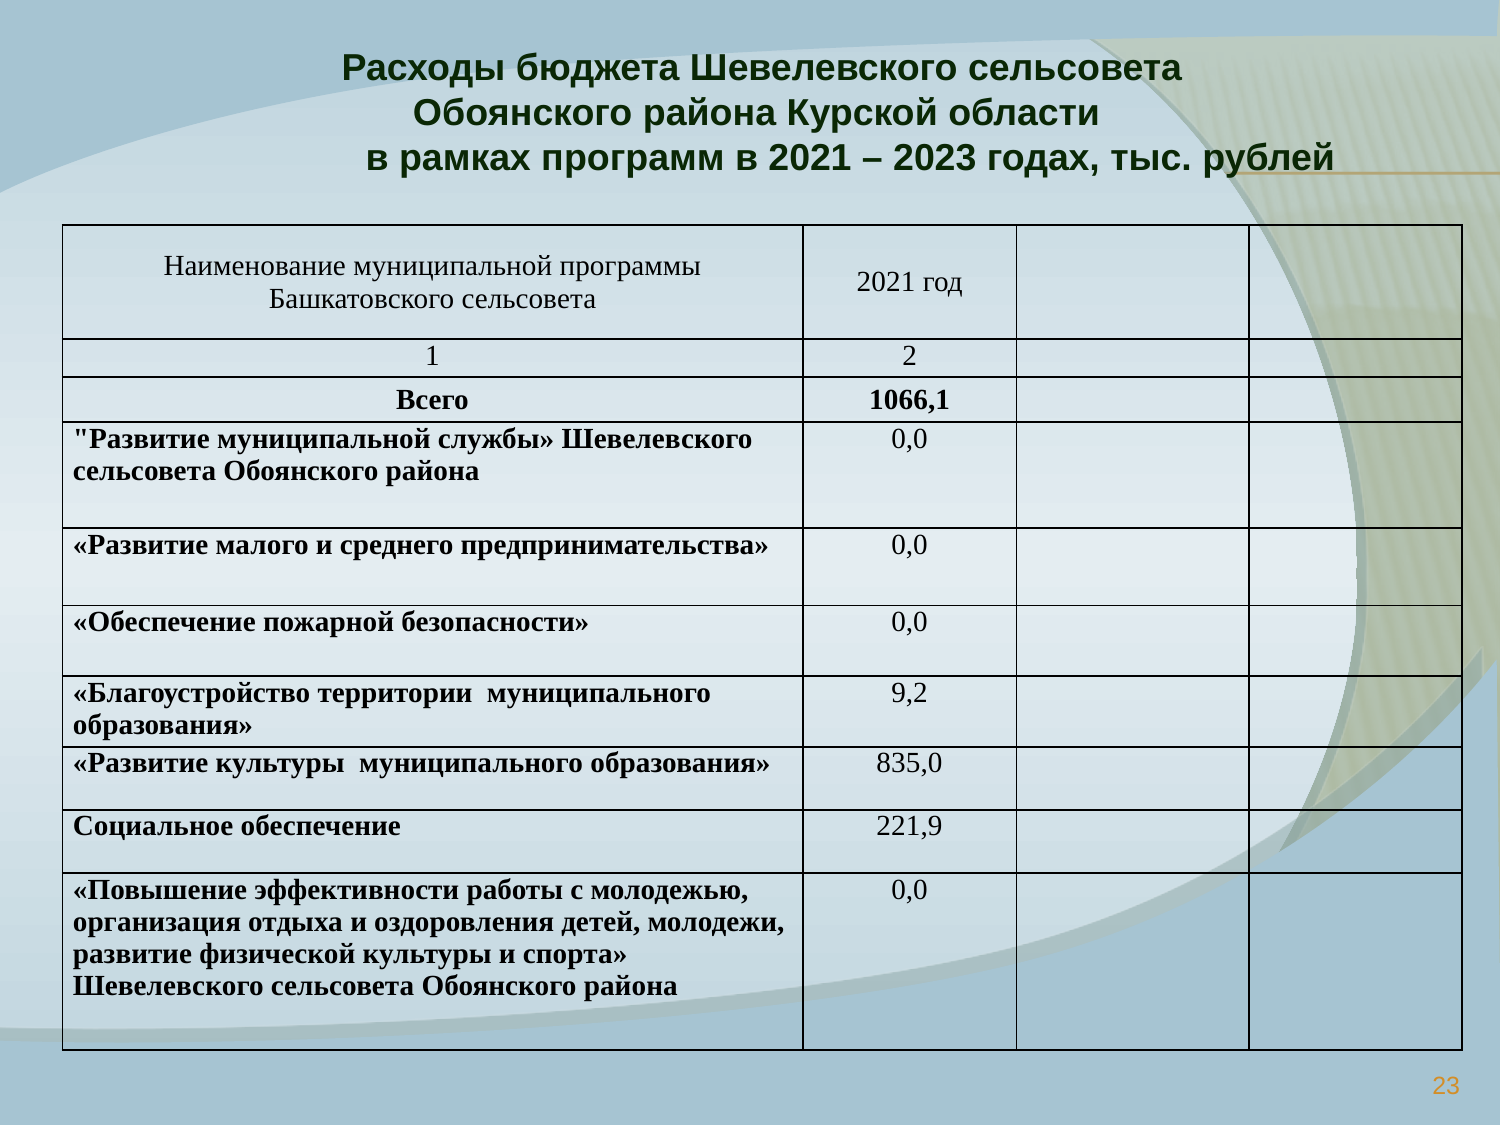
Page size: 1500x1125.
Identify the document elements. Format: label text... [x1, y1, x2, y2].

table_cell 0,0 [804, 874, 1016, 1049]
table_cell 1 [63, 340, 802, 376]
table_cell «Повышение эффективности работы с молодежью, организация отдыха и оздоровления детей, молодежи, развитие физической культуры и спорта» Шевелевского сельсовета Обоянского района [63, 874, 802, 1049]
table_cell [1017, 811, 1248, 872]
table_cell 9,2 [804, 677, 1016, 746]
table_cell [1017, 423, 1248, 527]
table_cell 221,9 [804, 811, 1016, 872]
table_cell [1017, 677, 1248, 746]
table_cell [1017, 529, 1248, 605]
table_cell Всего [63, 378, 802, 421]
table_header 2021 год [804, 226, 1016, 338]
table_cell [1250, 874, 1461, 1049]
table_cell [1017, 874, 1248, 1049]
table_cell [1250, 529, 1461, 605]
table_cell [1250, 606, 1461, 675]
table_cell «Благоустройство территории муниципального образования» [63, 677, 802, 746]
table_cell Социальное обеспечение [63, 811, 802, 872]
table_cell [1250, 748, 1461, 809]
table_cell [1250, 378, 1461, 421]
table_cell «Развитие культуры муниципального образования» [63, 748, 802, 809]
table_cell "Развитие муниципальной службы» Шевелевского сельсовета Обоянского района [63, 423, 802, 527]
table_header [1017, 226, 1248, 338]
table_cell [1250, 811, 1461, 872]
slide_number 23 [1350, 1062, 1475, 1103]
table_cell [1017, 606, 1248, 675]
table_cell «Обеспечение пожарной безопасности» [63, 606, 802, 675]
text_box Расходы бюджета Шевелевского сельсовета Обоянского района Курской области в рамках программ в 2021 – 2023 годах, тыс. рублей [64, 35, 1459, 185]
table_cell [1017, 748, 1248, 809]
table_cell 0,0 [804, 606, 1016, 675]
table_header [1250, 226, 1461, 338]
table_header Наименование муниципальной программы Башкатовского сельсовета [63, 226, 802, 338]
table_cell 2 [804, 340, 1016, 376]
table_cell 835,0 [804, 748, 1016, 809]
table_cell 0,0 [804, 529, 1016, 605]
table_cell [1250, 423, 1461, 527]
table_cell [1250, 340, 1461, 376]
table_cell 0,0 [804, 423, 1016, 527]
table_cell 1066,1 [804, 378, 1016, 421]
table_cell [1017, 378, 1248, 421]
table_cell [1017, 340, 1248, 376]
table_cell «Развитие малого и среднего предпринимательства» [63, 529, 802, 605]
table_cell [1250, 677, 1461, 746]
